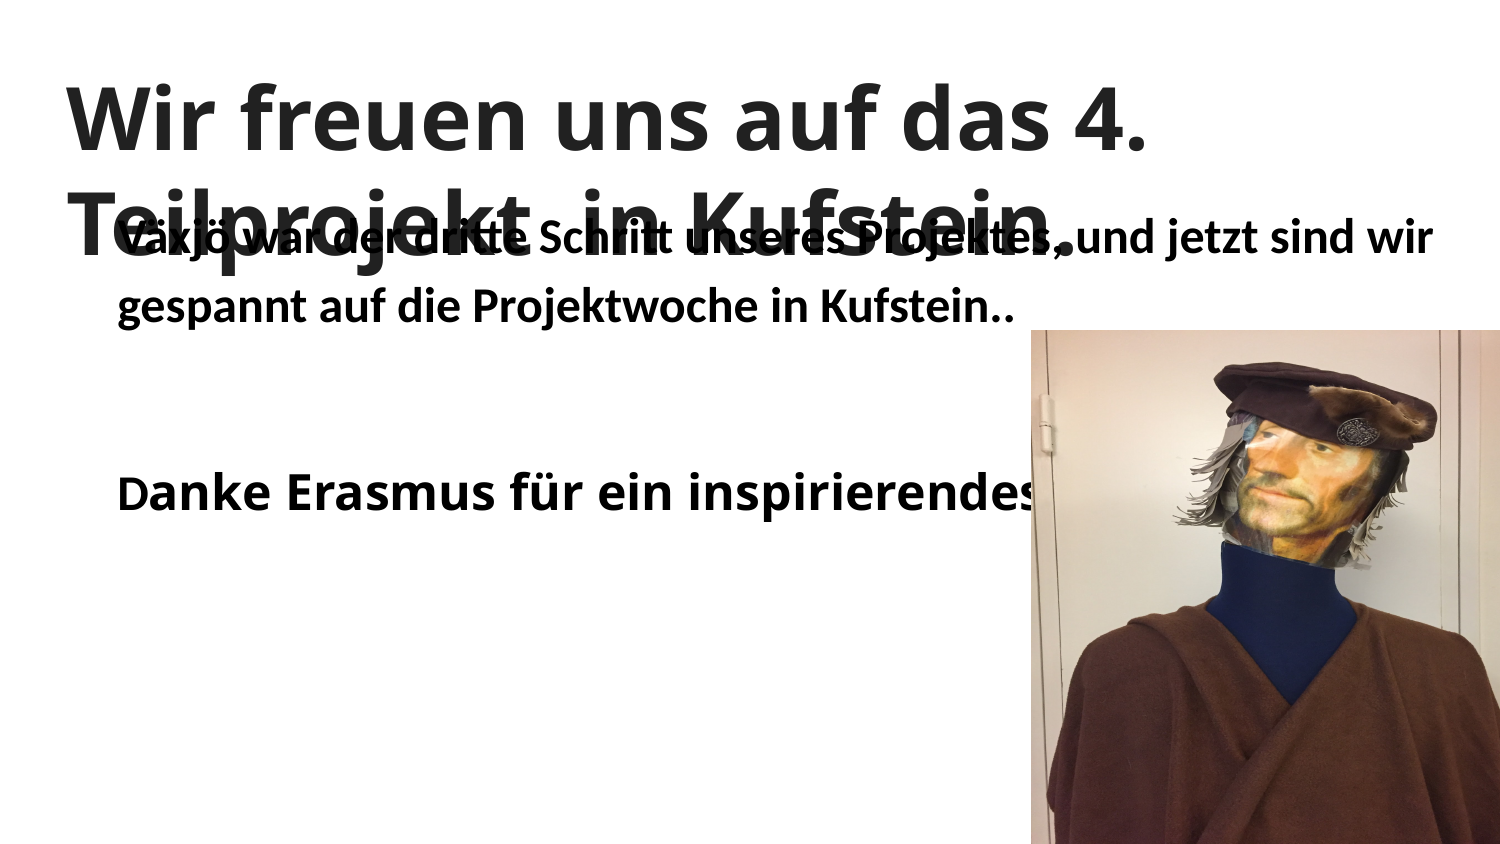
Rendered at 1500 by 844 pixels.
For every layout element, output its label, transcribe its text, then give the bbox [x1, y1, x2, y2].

picture [1031, 329, 1500, 844]
title Wir freuen uns auf das 4. Teilprojekt in Kufstein. [51, 48, 1449, 180]
list Växjö war der dritte Schritt unseres Projektes, und jetzt sind wir gespannt auf die Projektwoche in Kufstein.. Danke Erasmus für ein inspirierendes Projekt!! [102, 179, 1500, 774]
